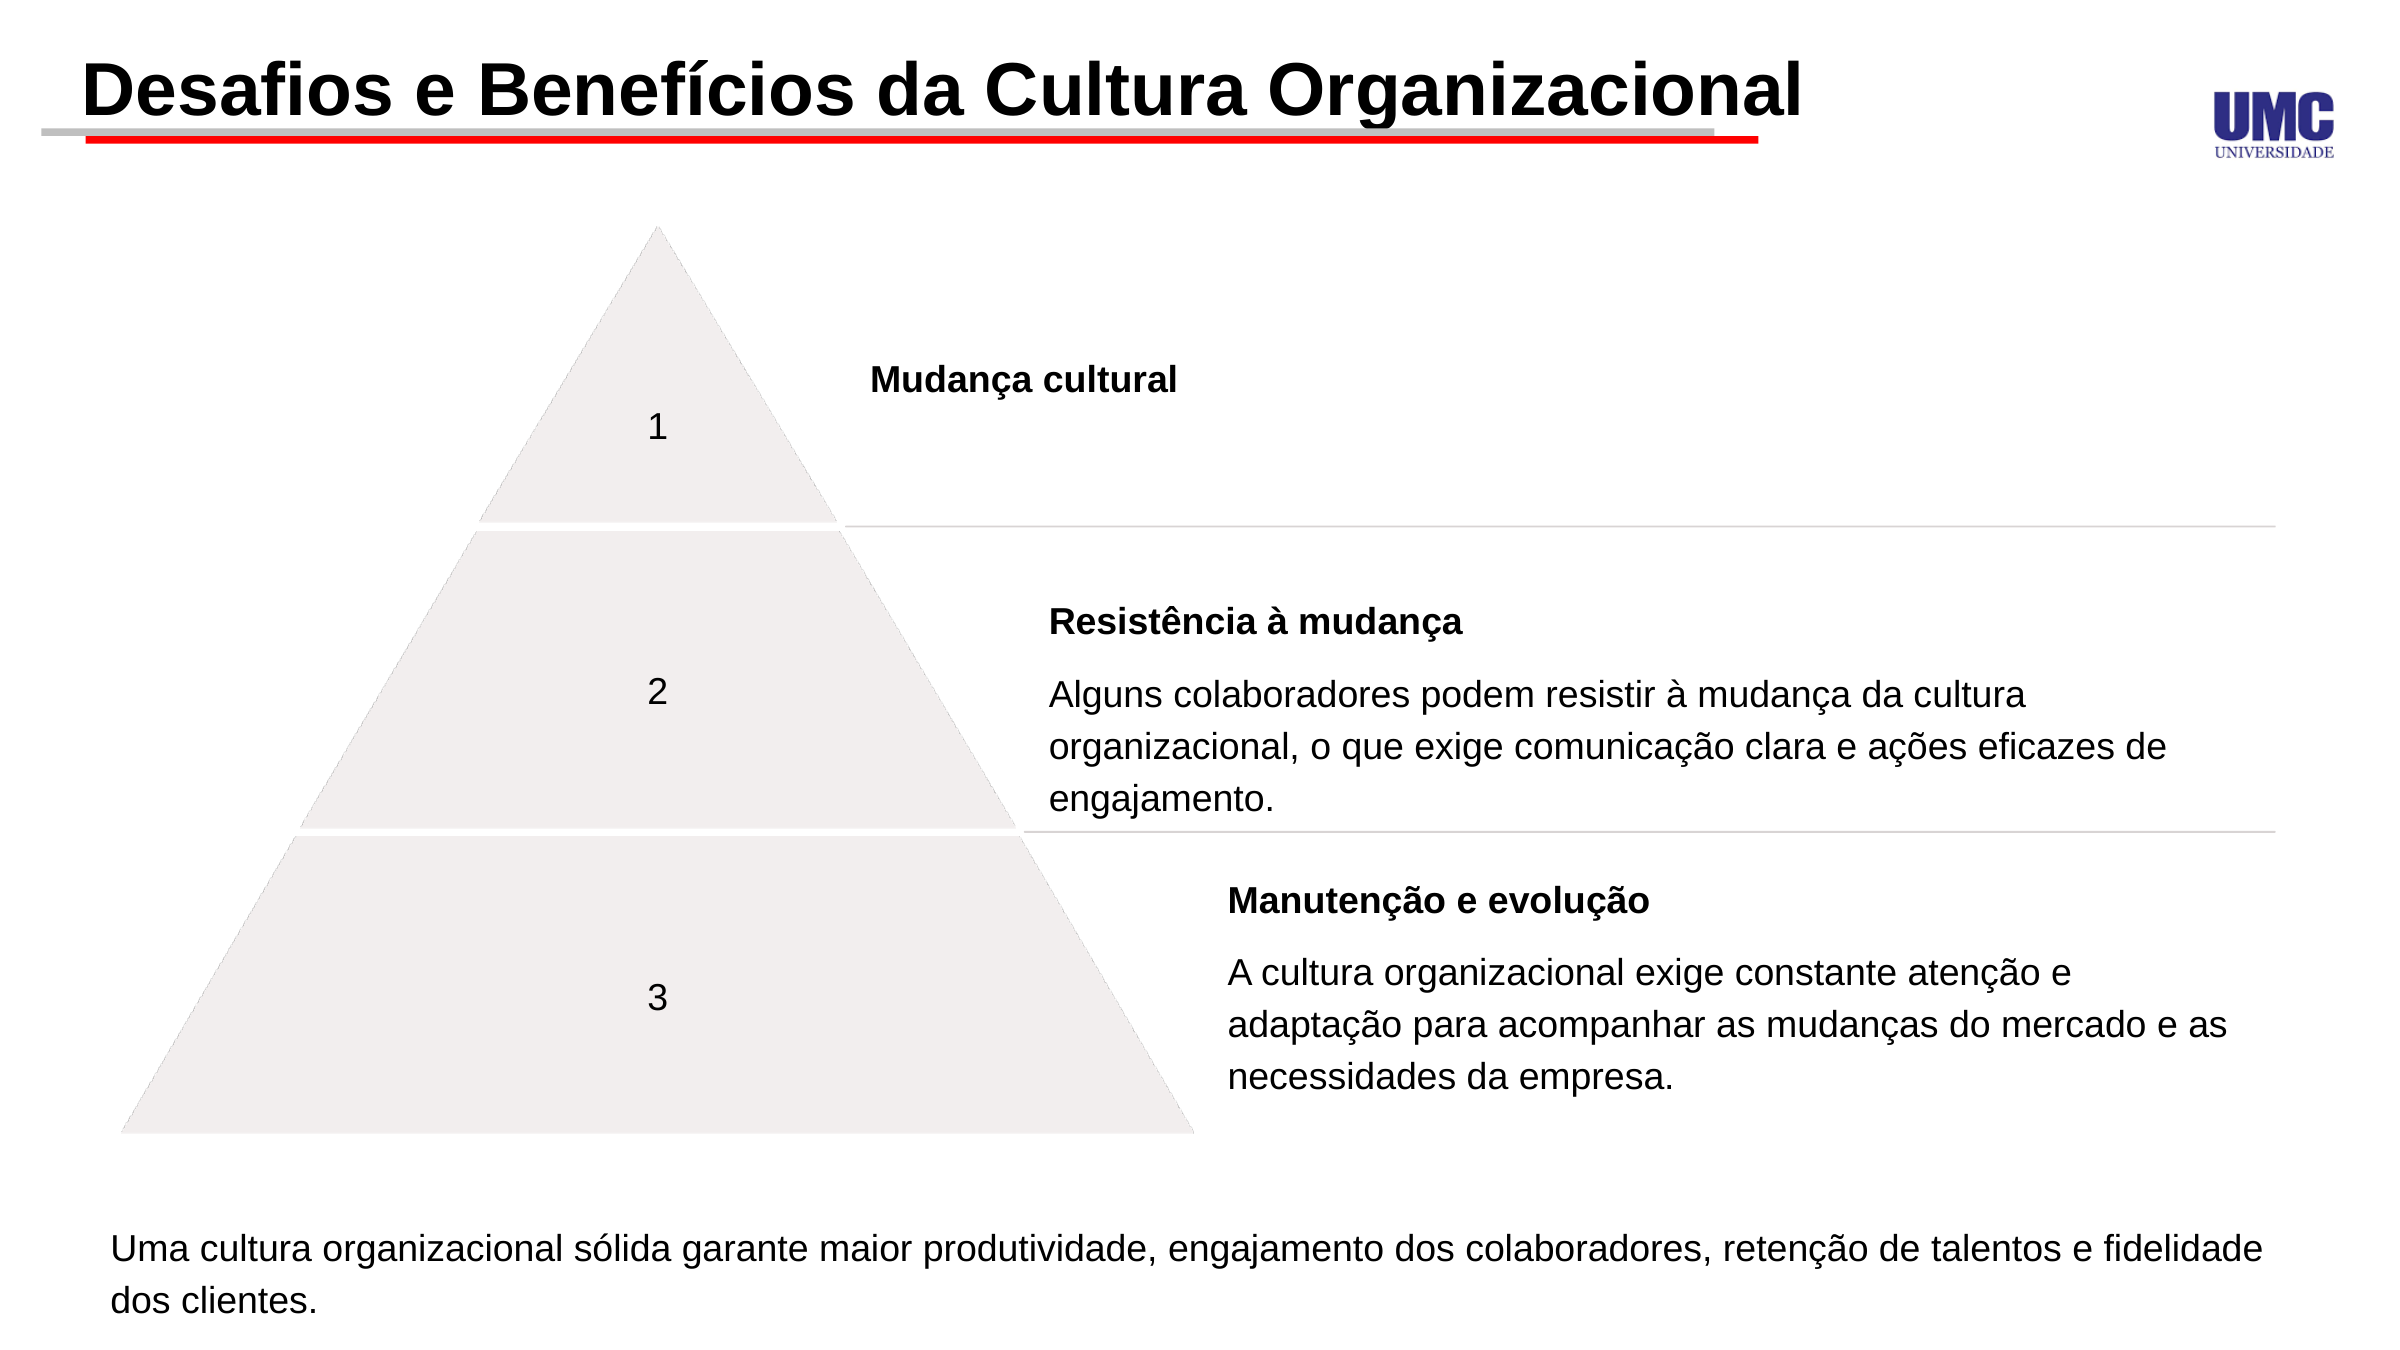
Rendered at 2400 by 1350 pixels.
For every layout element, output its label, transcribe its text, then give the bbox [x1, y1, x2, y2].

picture [2148, 0, 2400, 252]
text_box Alguns colaboradores podem resistir à mudança da cultura organizacional, o que exige comunicação clara e ações eficazes de engajamento. [1048, 662, 2251, 769]
picture [121, 836, 1195, 1134]
text_box [85, 135, 199, 145]
text_box Balanced Scorecard - estrutura [199, 134, 2148, 221]
text_box A cultura organizacional exige constante atenção e adaptação para acompanhar as mudanças do mercado e as necessidades da empresa. [1227, 941, 2251, 1101]
text_box Resistência à mudança [1048, 591, 1464, 643]
text_box [40, 127, 1715, 137]
text_box Mudança cultural [869, 348, 1176, 401]
picture [479, 226, 837, 524]
text_box Desafios e Benefícios da Cultura Organizacional [66, 33, 1822, 134]
picture [300, 531, 1016, 829]
text_box Manutenção e evolução [1227, 869, 1642, 922]
text_box Uma cultura organizacional sólida garante maior produtividade, engajamento dos colaboradores, retenção de talentos e fidelidade dos clientes. [110, 1216, 2279, 1270]
